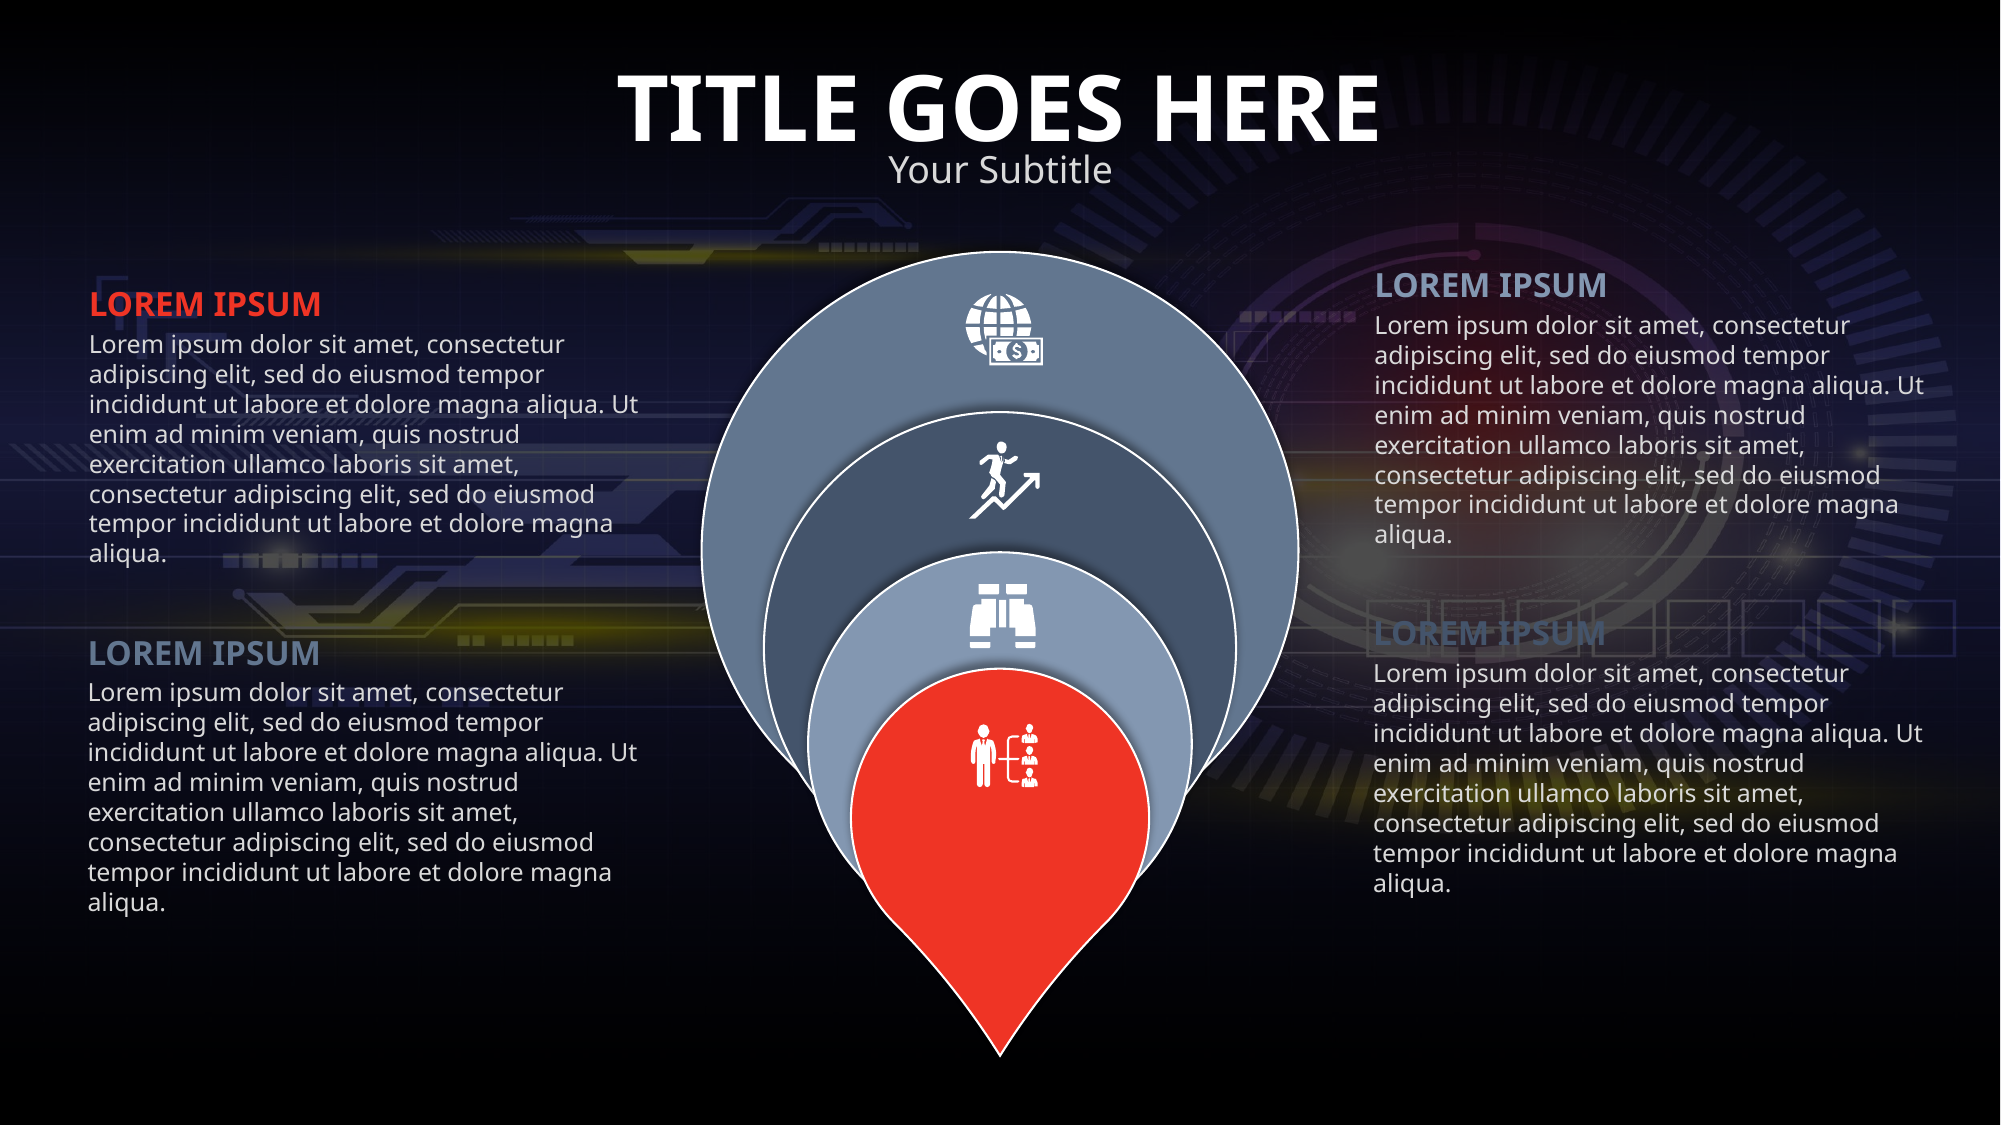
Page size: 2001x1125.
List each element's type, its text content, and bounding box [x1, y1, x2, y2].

text_box [849, 667, 1151, 1058]
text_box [970, 723, 1038, 788]
text_box LOREM IPSUM Lorem ipsum dolor sit amet, consectetur adipiscing elit, sed do eiusmod tempor incididunt ut labore et dolore magna aliqua. Ut enim ad minim veniam, quis nostrud exercitation ullamco laboris sit amet, consectetur adipiscing elit, sed do eiusmod tempor incididunt ut labore et dolore magna aliqua. [73, 276, 677, 576]
text_box [807, 551, 1193, 875]
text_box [548, 42, 1452, 199]
text_box LOREM IPSUM Lorem ipsum dolor sit amet, consectetur adipiscing elit, sed do eiusmod tempor incididunt ut labore et dolore magna aliqua. Ut enim ad minim veniam, quis nostrud exercitation ullamco laboris sit amet, consectetur adipiscing elit, sed do eiusmod tempor incididunt ut labore et dolore magna aliqua. [1358, 605, 1961, 905]
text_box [968, 440, 1040, 519]
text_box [965, 293, 1043, 366]
text_box LOREM IPSUM Lorem ipsum dolor sit amet, consectetur adipiscing elit, sed do eiusmod tempor incididunt ut labore et dolore magna aliqua. Ut enim ad minim veniam, quis nostrud exercitation ullamco laboris sit amet, consectetur adipiscing elit, sed do eiusmod tempor incididunt ut labore et dolore magna aliqua. [72, 624, 676, 924]
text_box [969, 584, 1036, 649]
text_box LOREM IPSUM Lorem ipsum dolor sit amet, consectetur adipiscing elit, sed do eiusmod tempor incididunt ut labore et dolore magna aliqua. Ut enim ad minim veniam, quis nostrud exercitation ullamco laboris sit amet, consectetur adipiscing elit, sed do eiusmod tempor incididunt ut labore et dolore magna aliqua. [1359, 257, 1962, 557]
text_box [700, 250, 1300, 766]
text_box [762, 411, 1238, 789]
picture [0, 0, 2001, 1125]
